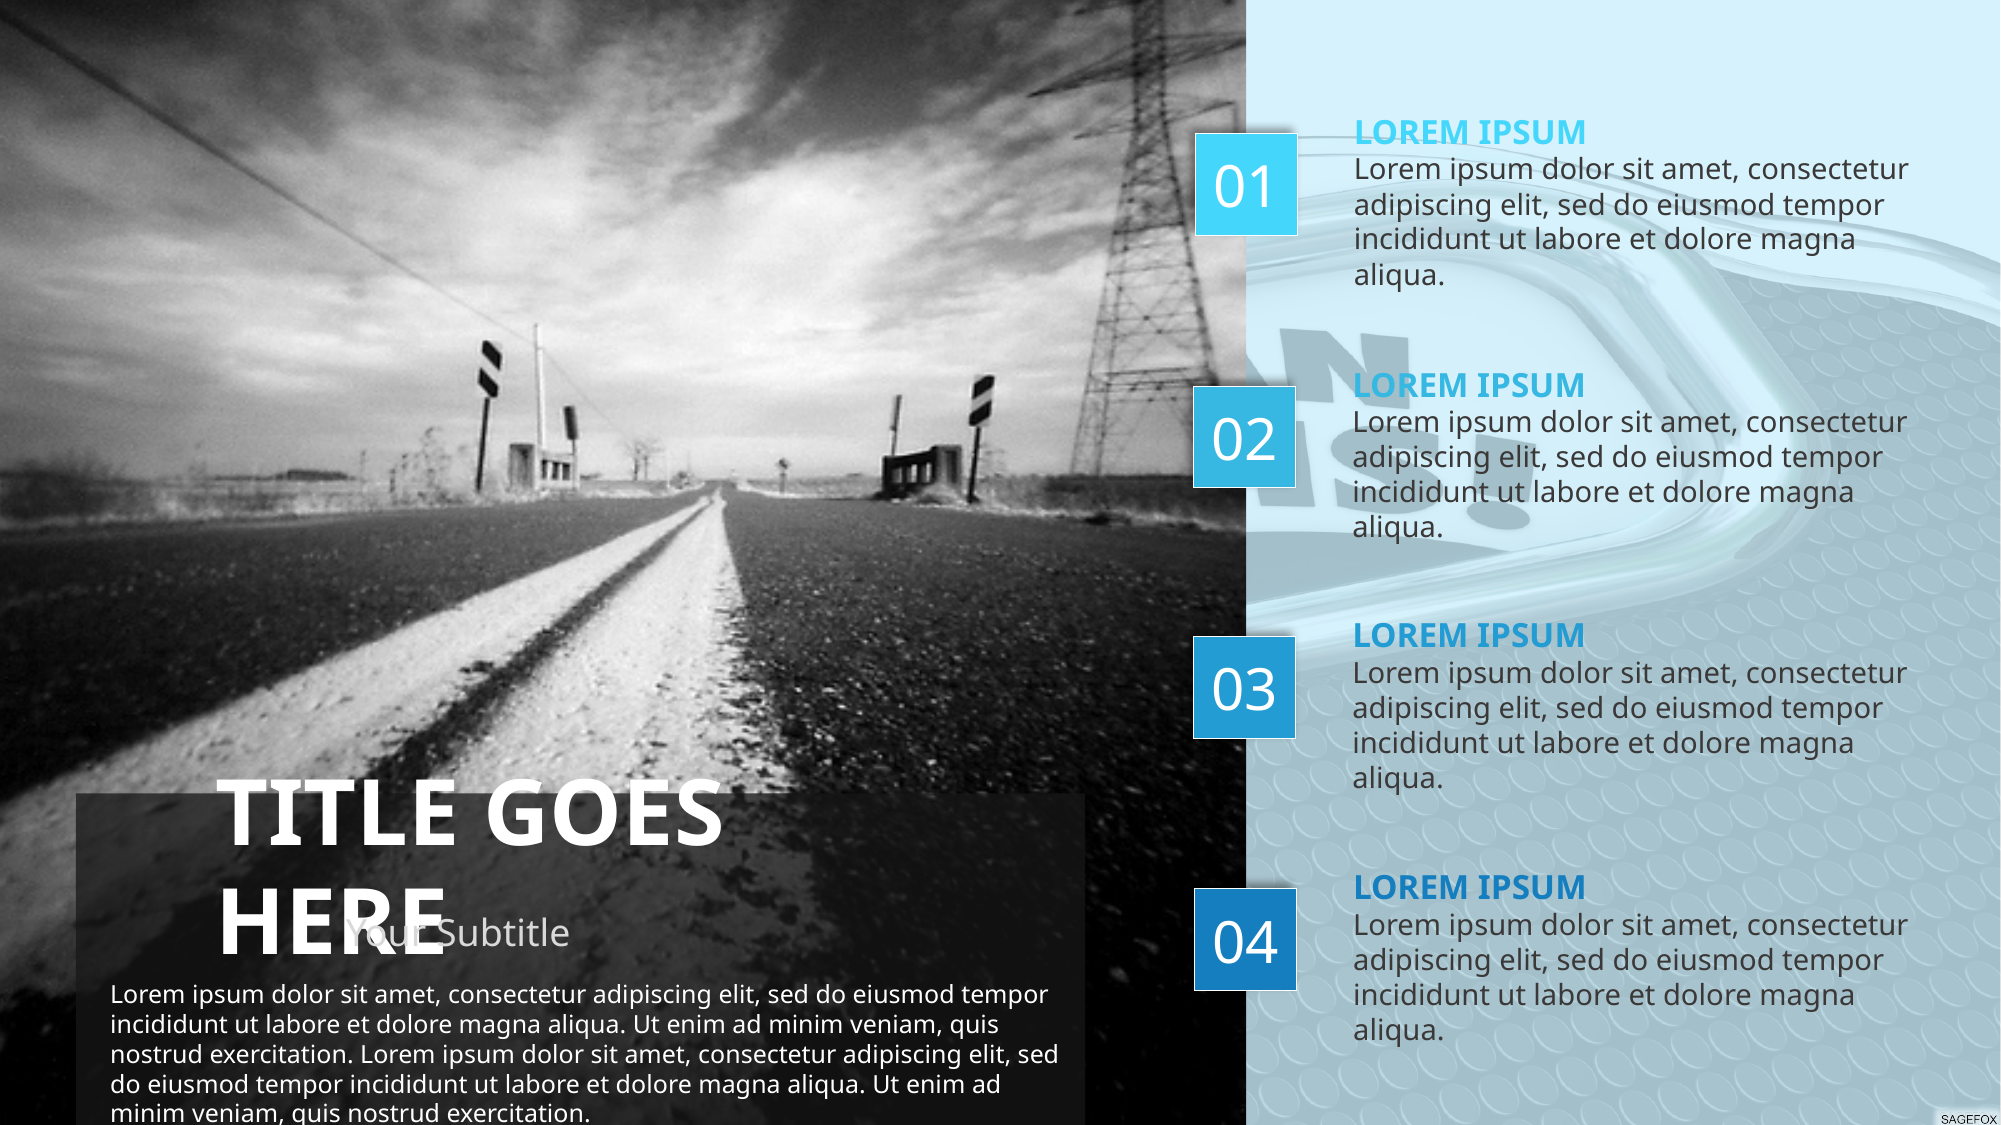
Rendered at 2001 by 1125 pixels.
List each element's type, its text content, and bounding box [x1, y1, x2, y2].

text_box 04 [1194, 888, 1298, 992]
picture [1938, 1114, 1999, 1125]
text_box LOREM IPSUM Lorem ipsum dolor sit amet, consectetur adipiscing elit, sed do eiusmod tempor incididunt ut labore et dolore magna aliqua. [1343, 105, 1950, 296]
text_box LOREM IPSUM Lorem ipsum dolor sit amet, consectetur adipiscing elit, sed do eiusmod tempor incididunt ut labore et dolore magna aliqua. [1343, 861, 1949, 1052]
text_box LOREM IPSUM Lorem ipsum dolor sit amet, consectetur adipiscing elit, sed do eiusmod tempor incididunt ut labore et dolore magna aliqua. [1342, 358, 1948, 549]
text_box 02 [1193, 385, 1297, 489]
text_box Lorem ipsum dolor sit amet, consectetur adipiscing elit, sed do eiusmod tempor incididunt ut labore et dolore magna aliqua. Ut enim ad minim veniam, quis nostrud exercitation. Lorem ipsum dolor sit amet, consectetur adipiscing elit, sed do eiusmod tempor incididunt ut labore et dolore magna aliqua. Ut enim ad minim veniam, quis nostrud exercitation. [95, 970, 1097, 1125]
text_box [0, 0, 1247, 1125]
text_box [95, 807, 846, 958]
text_box 01 [1194, 132, 1298, 236]
text_box 03 [1193, 636, 1297, 739]
text_box LOREM IPSUM Lorem ipsum dolor sit amet, consectetur adipiscing elit, sed do eiusmod tempor incididunt ut labore et dolore magna aliqua. [1342, 609, 1948, 799]
text_box [75, 792, 1086, 1125]
